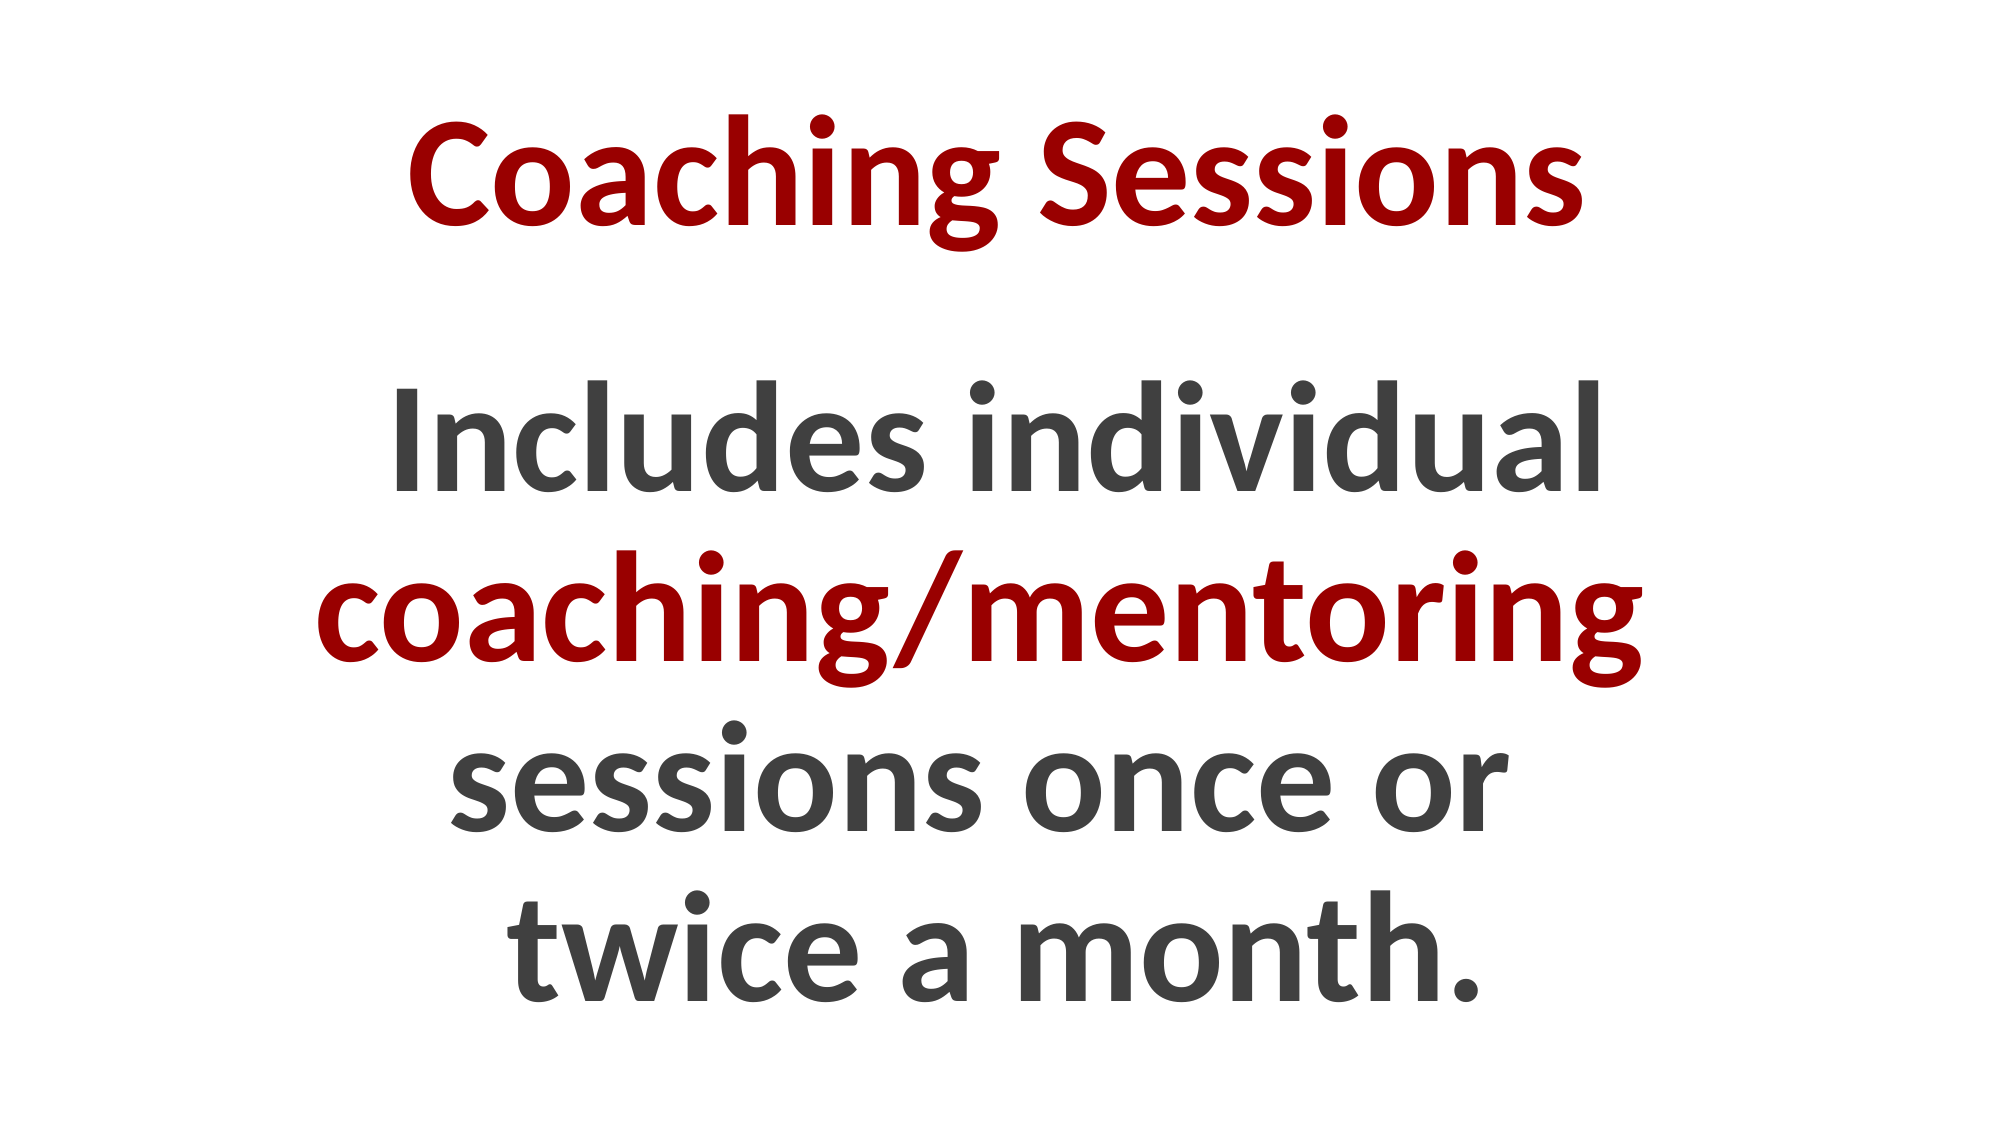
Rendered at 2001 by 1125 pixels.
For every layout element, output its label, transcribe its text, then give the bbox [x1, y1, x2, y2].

title Coaching Sessions Includes individual coaching/mentoring sessions once or twice a month. [32, 76, 1963, 1048]
